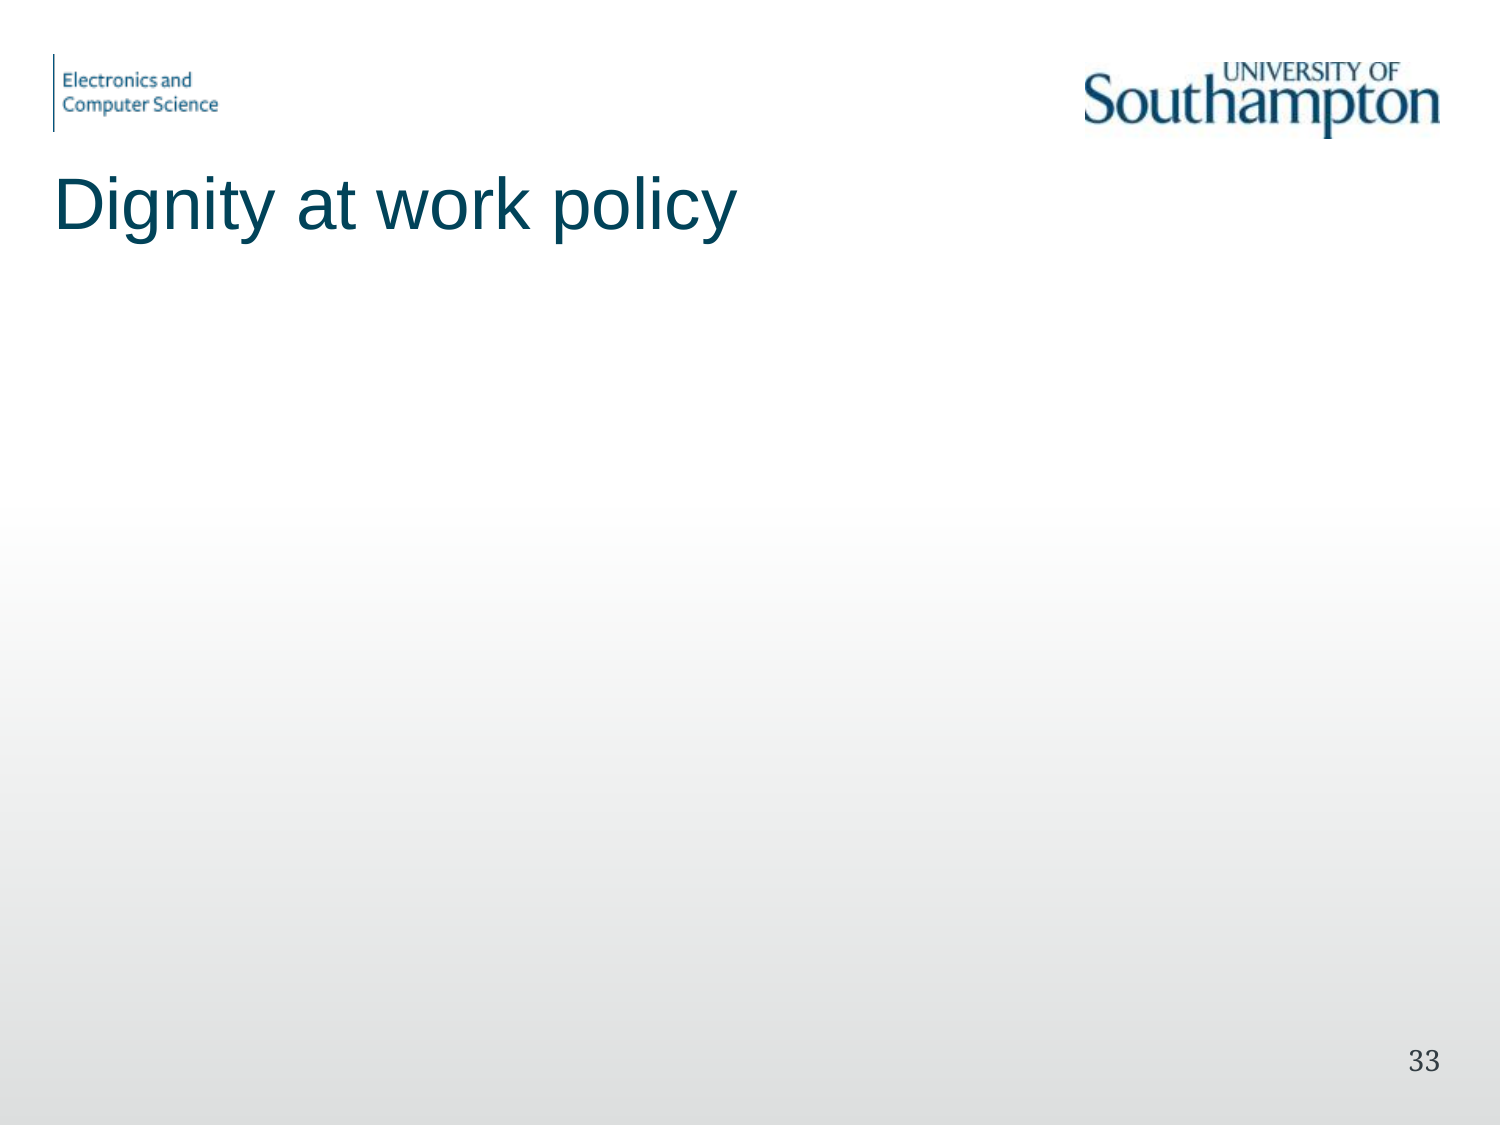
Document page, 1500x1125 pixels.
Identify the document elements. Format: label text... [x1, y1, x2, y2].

title Dignity at work policy [53, 148, 1447, 256]
slide_number 33 [1128, 1034, 1441, 1110]
picture [1085, 62, 1440, 139]
